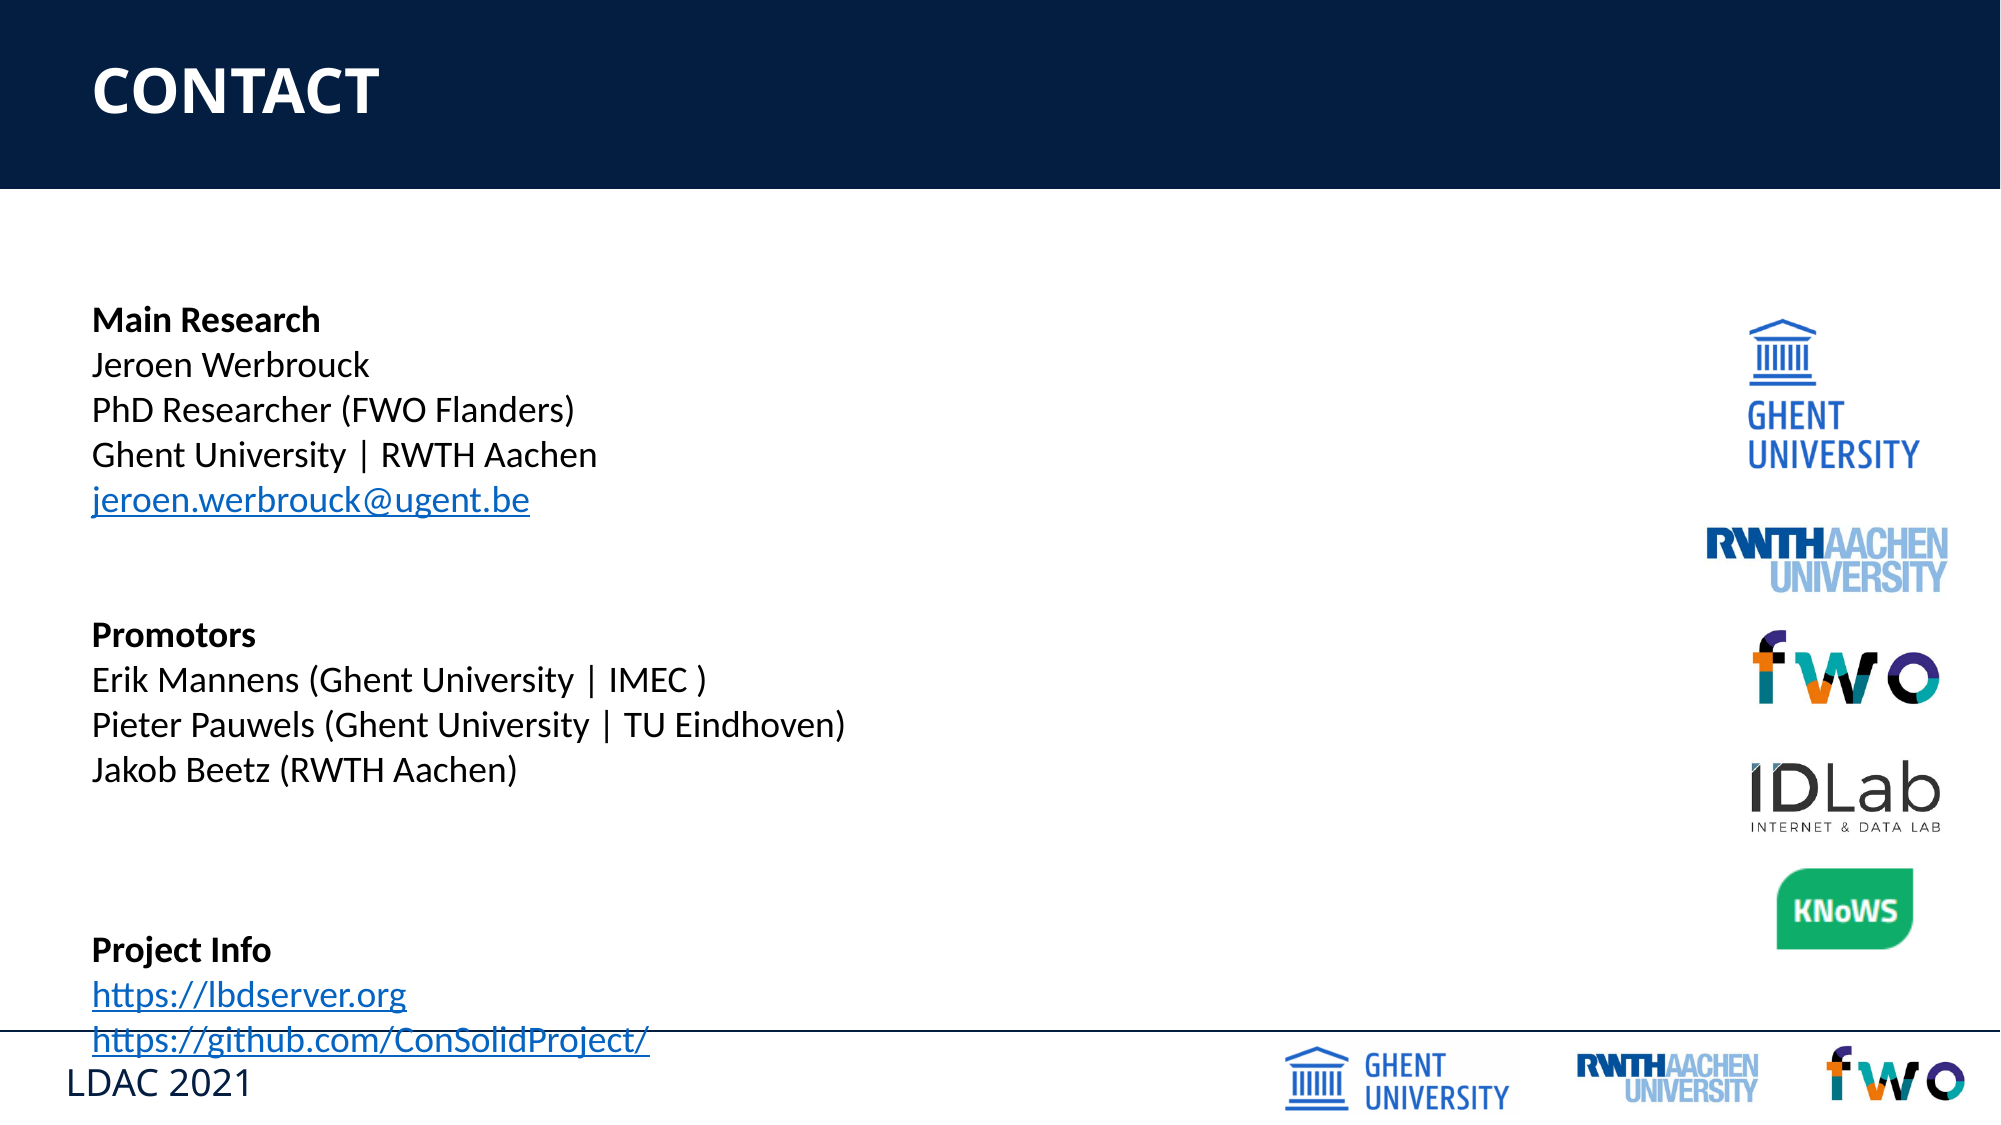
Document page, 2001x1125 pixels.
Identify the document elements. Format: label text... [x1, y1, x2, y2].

picture [1683, 268, 2000, 736]
picture [1816, 1043, 1973, 1113]
picture [1766, 859, 1923, 961]
picture [1279, 1039, 1519, 1117]
picture [1575, 1051, 1760, 1106]
picture [1743, 757, 1946, 839]
list Main Research Jeroen Werbrouck PhD Researcher (FWO Flanders) Ghent University | RWTH Aachen jeroen.werbrouck@ugent.be Promotors Erik Mannens (Ghent University | IMEC ) Pieter Pauwels (Ghent University | TU Eindhoven) Jakob Beetz (RWTH Aachen) Project Info https://lbdserver.org https://github.com/ConSolidProject/ [77, 287, 1355, 1046]
title Contact [77, 59, 1802, 128]
